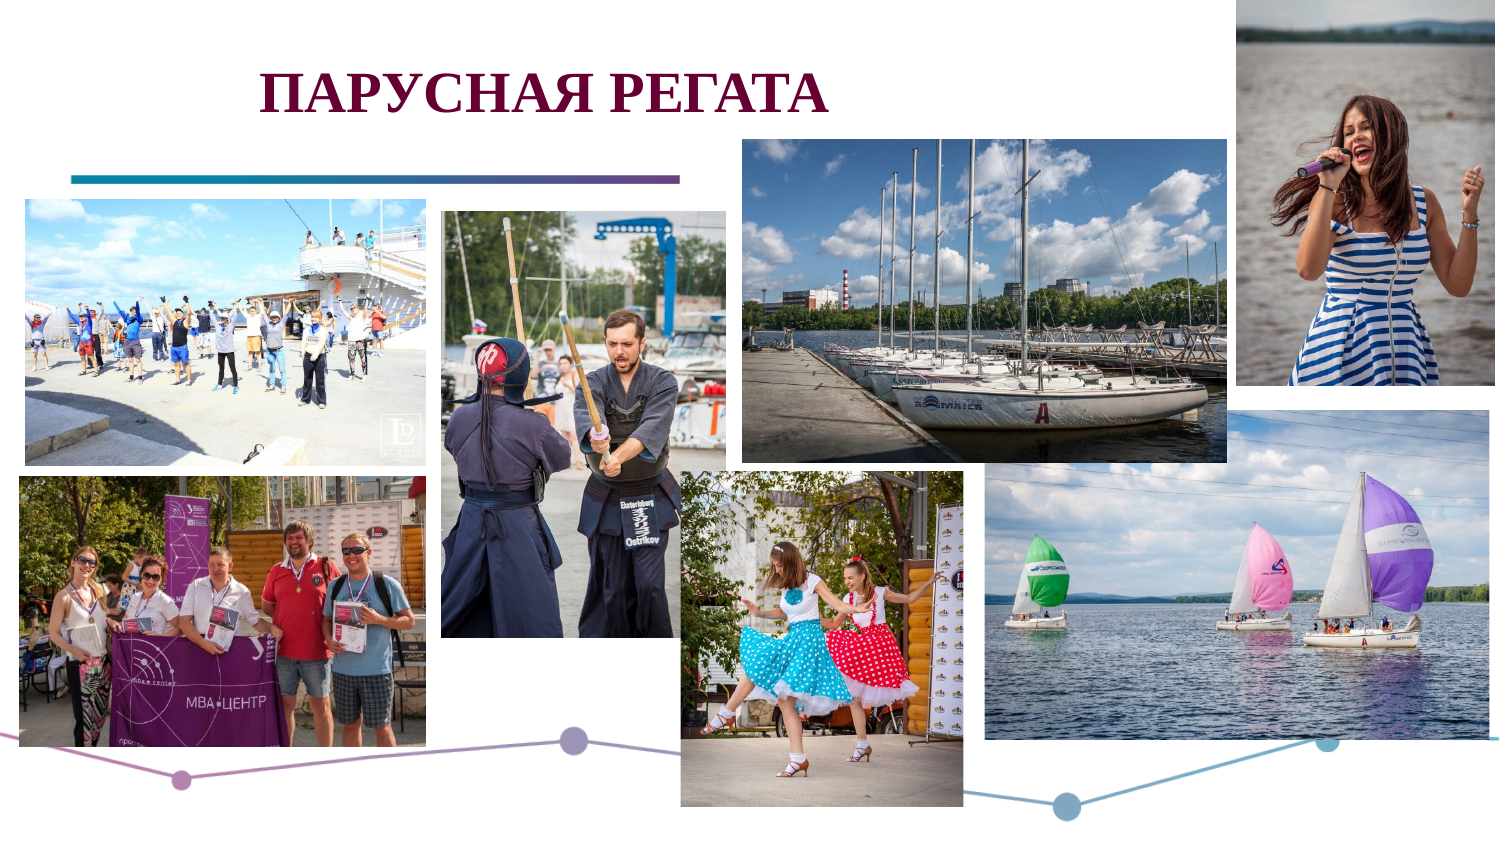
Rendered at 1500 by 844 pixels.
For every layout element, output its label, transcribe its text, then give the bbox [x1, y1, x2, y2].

picture [238, 176, 679, 183]
text_box ПАРУСНАЯ РЕГАТА [0, 46, 1117, 132]
picture [1236, 0, 1495, 387]
picture [0, 139, 1500, 822]
picture [25, 198, 426, 466]
